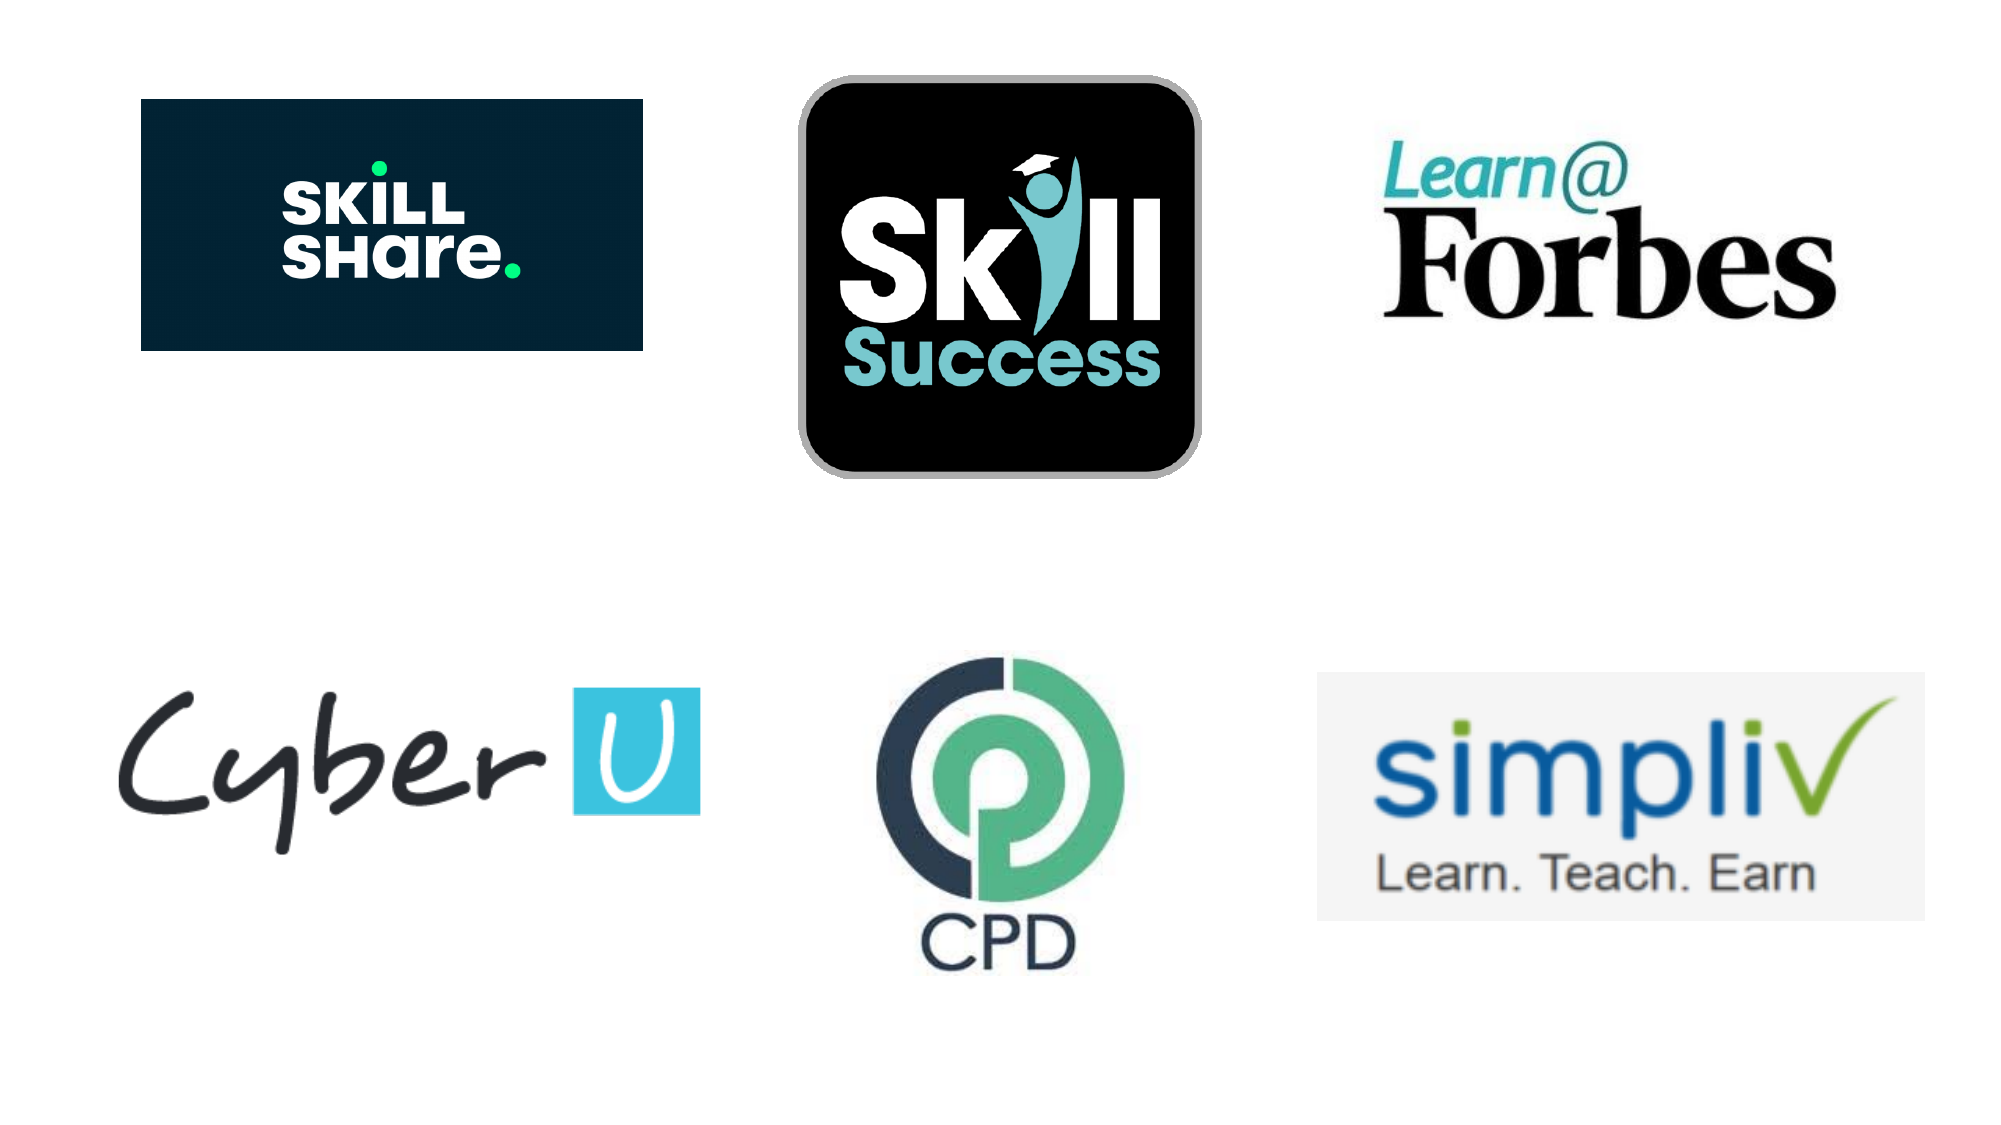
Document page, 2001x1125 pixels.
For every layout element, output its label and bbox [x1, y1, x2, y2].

picture [505, 264, 520, 278]
picture [326, 183, 366, 223]
picture [372, 162, 386, 175]
picture [394, 183, 425, 223]
picture [283, 236, 320, 278]
picture [283, 182, 320, 224]
picture [373, 236, 418, 278]
picture [839, 650, 1161, 976]
picture [1330, 99, 1889, 388]
picture [373, 183, 386, 223]
picture [75, 650, 751, 899]
picture [426, 236, 454, 277]
picture [326, 237, 367, 277]
picture [433, 183, 464, 223]
picture [457, 236, 500, 278]
picture [798, 75, 1202, 479]
picture [1317, 672, 1925, 921]
